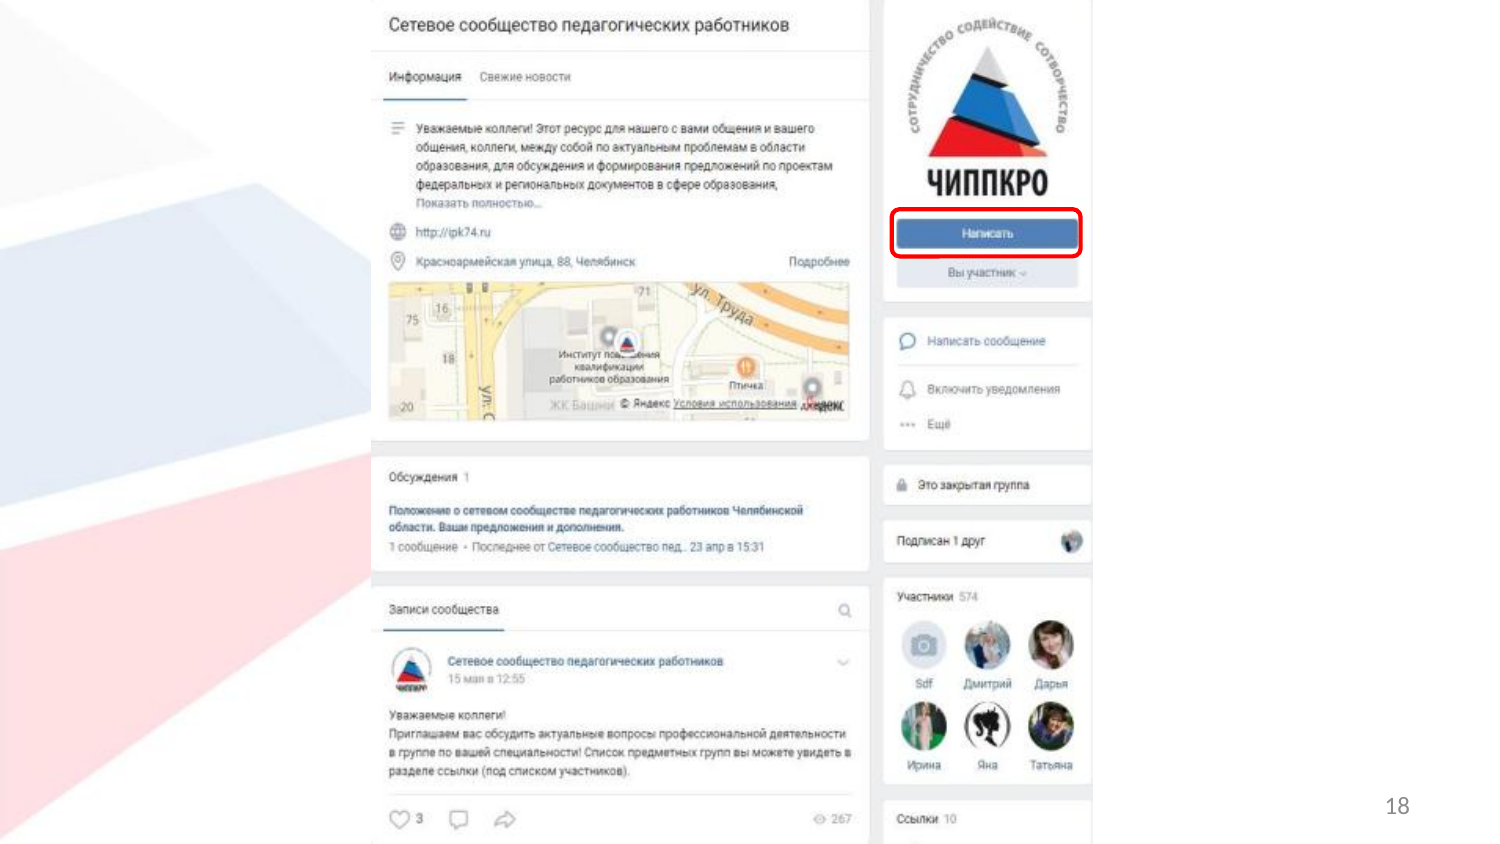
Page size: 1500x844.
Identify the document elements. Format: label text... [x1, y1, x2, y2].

picture [0, 0, 1500, 844]
slide_number 18 [1096, 782, 1425, 827]
